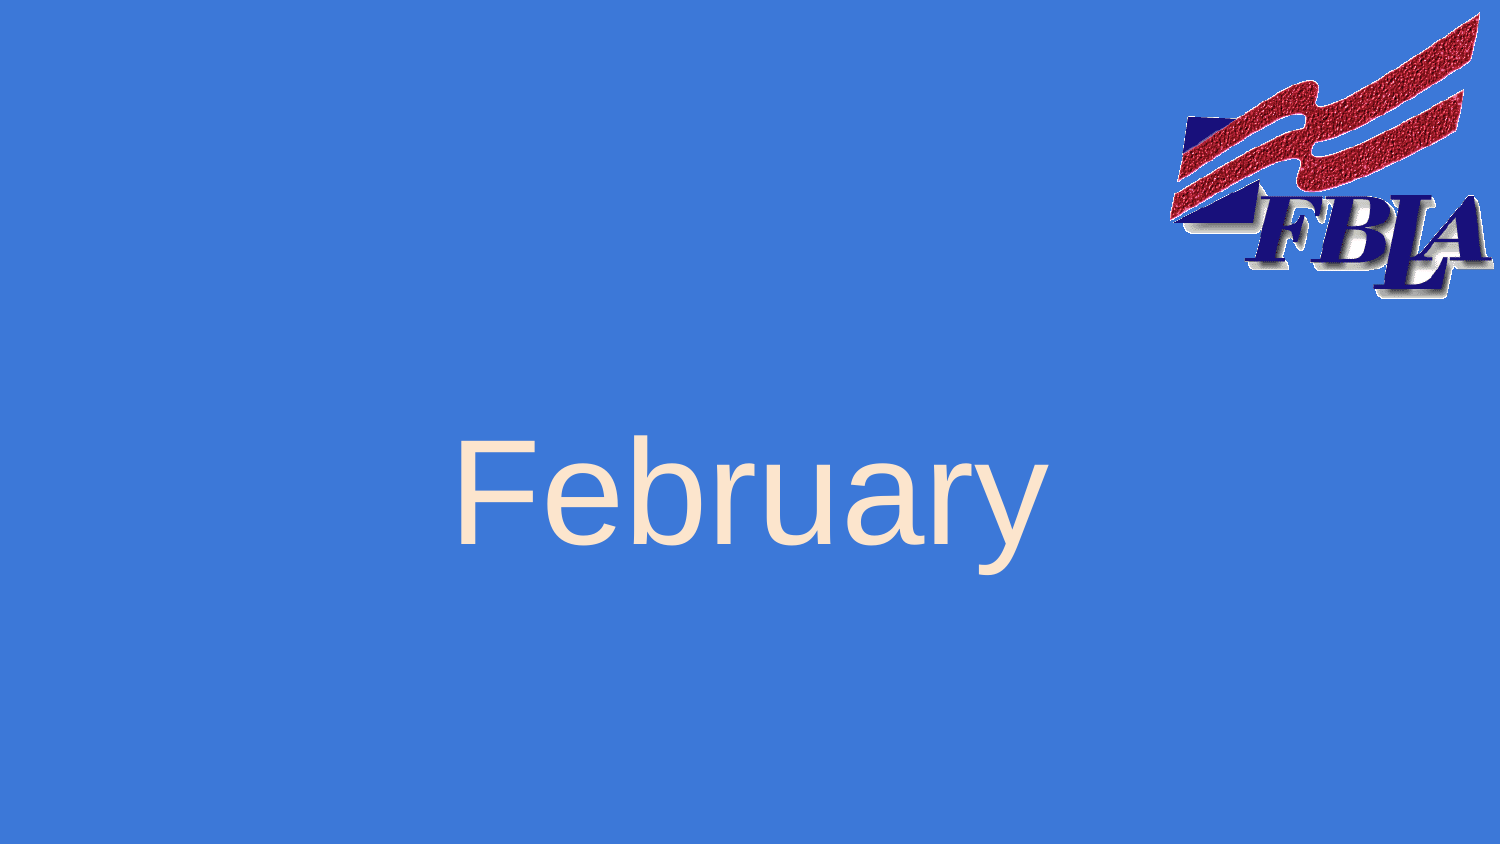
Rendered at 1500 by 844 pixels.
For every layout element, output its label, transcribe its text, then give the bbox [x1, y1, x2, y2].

list February [51, 189, 1449, 750]
picture [1167, 8, 1494, 301]
